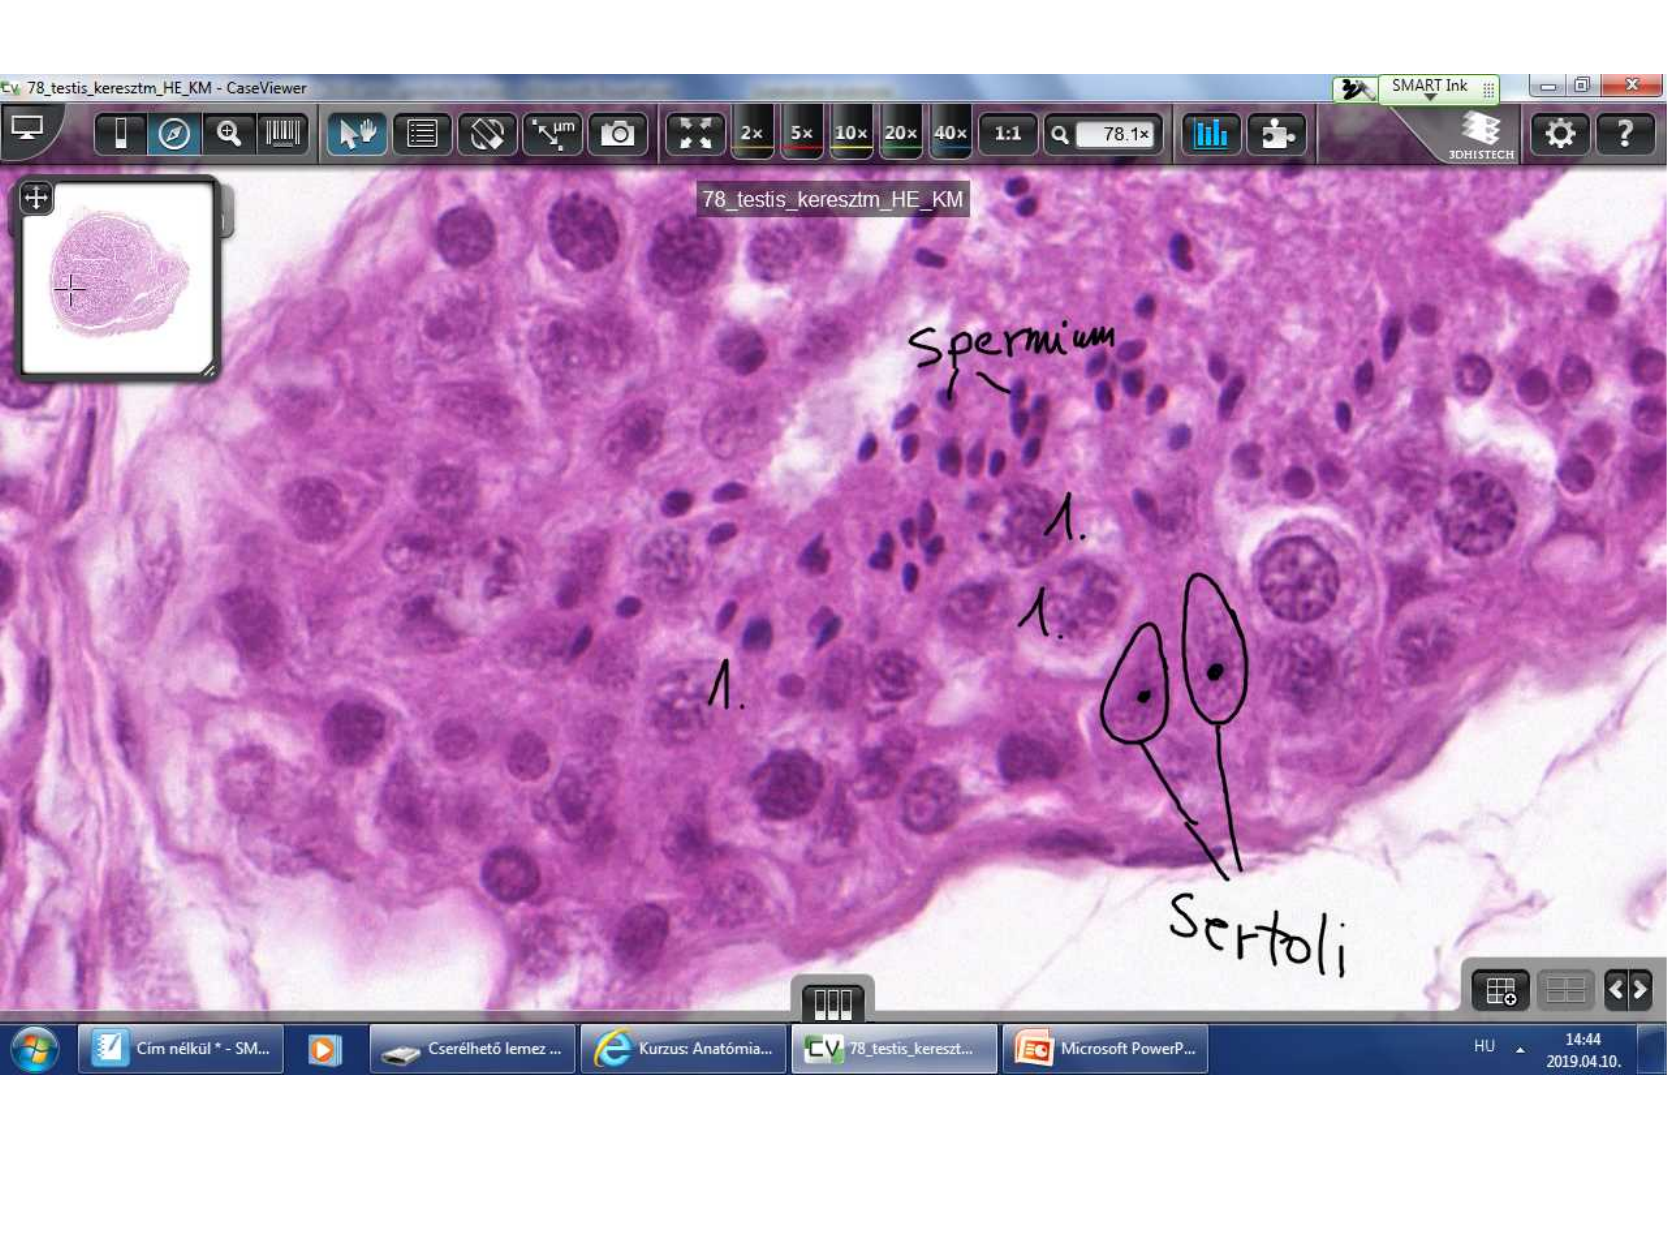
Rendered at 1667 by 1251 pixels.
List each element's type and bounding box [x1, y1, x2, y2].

picture [0, 74, 1667, 1076]
